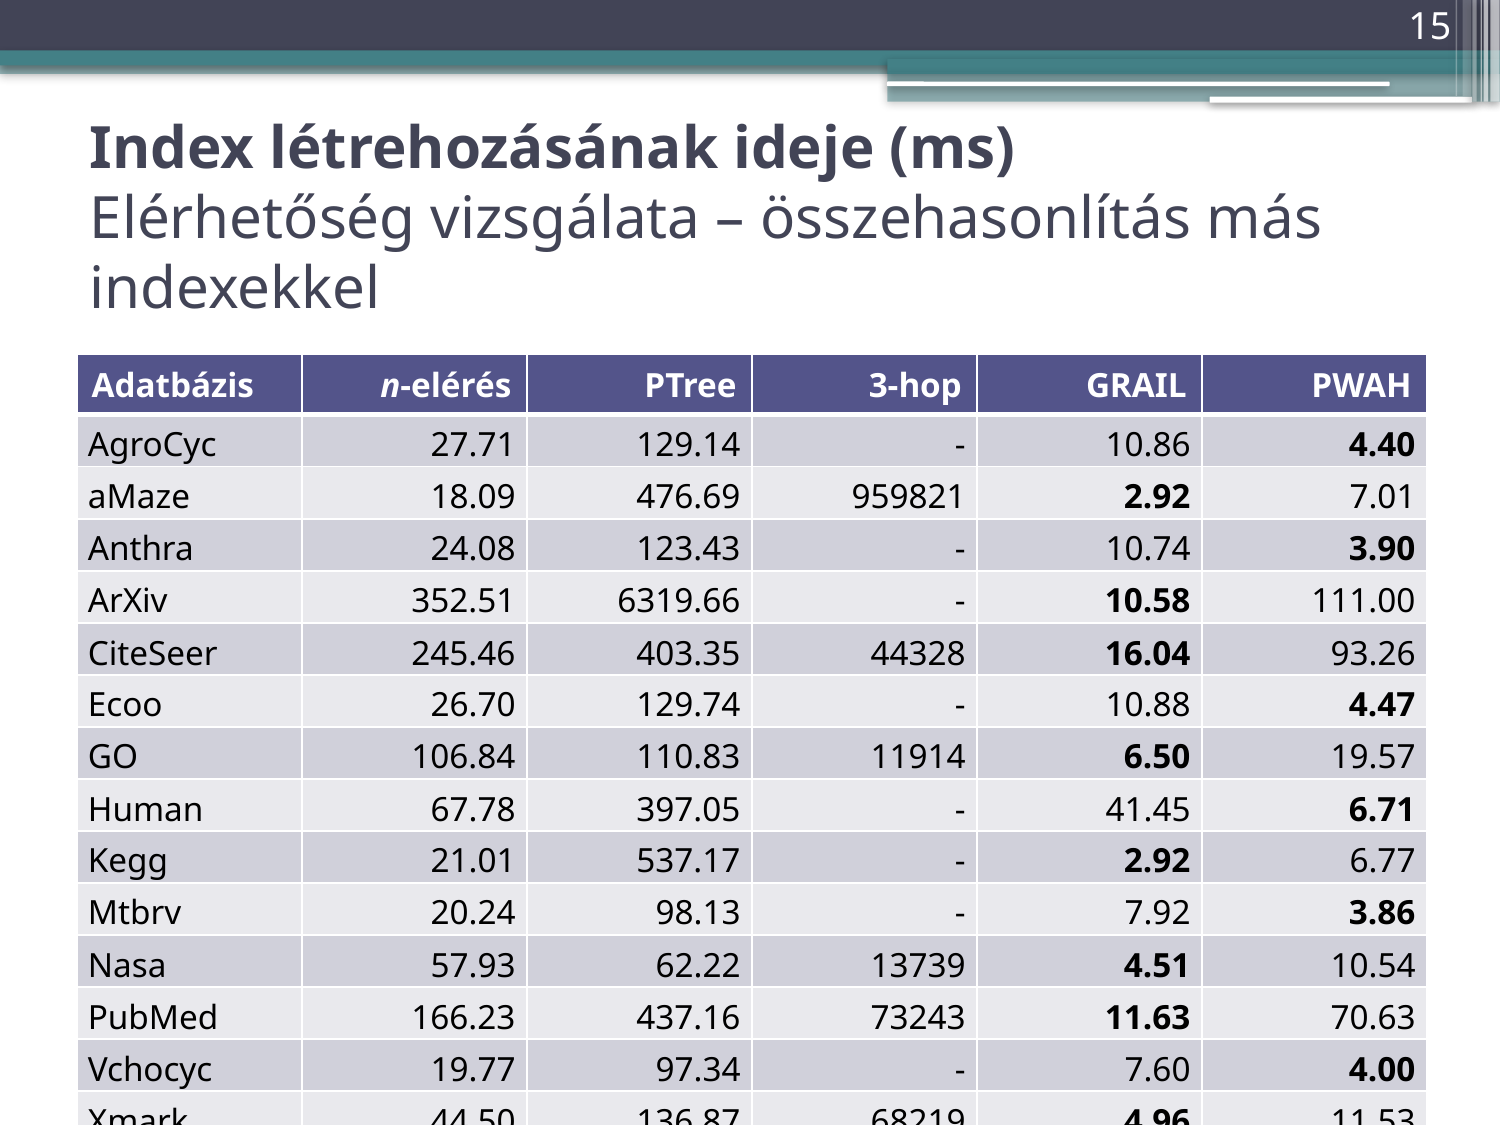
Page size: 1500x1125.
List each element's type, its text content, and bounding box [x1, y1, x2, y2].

slide_number 15 [1341, 0, 1466, 61]
table_cell 2.92 [978, 467, 1201, 518]
table_cell 7.60 [978, 1040, 1201, 1090]
table_cell GO [78, 728, 301, 778]
table_cell 2.92 [978, 832, 1201, 882]
table_cell 397.05 [528, 780, 751, 830]
table_cell 19.57 [1203, 728, 1426, 778]
table_cell Xmark [78, 1092, 301, 1125]
table_cell 10.74 [978, 520, 1201, 570]
table_cell 68219 [753, 1092, 976, 1125]
table_cell 245.46 [303, 624, 526, 674]
table_cell 6.50 [978, 728, 1201, 778]
table_cell - [753, 884, 976, 934]
table_header GRAIL [978, 355, 1201, 412]
table_cell AgroCyc [78, 417, 301, 466]
table_cell Kegg [78, 832, 301, 882]
table_cell Mtbrv [78, 884, 301, 934]
table_cell 16.04 [978, 624, 1201, 674]
table_cell 10.58 [978, 572, 1201, 622]
table_cell Anthra [78, 520, 301, 570]
table_cell 6.77 [1203, 832, 1426, 882]
table_cell 3.90 [1203, 520, 1426, 570]
title Index létrehozásának ideje (ms) Elérhetőség vizsgálata – összehasonlítás más indexekkel [75, 127, 1425, 303]
table_cell 62.22 [528, 936, 751, 986]
table_cell 6319.66 [528, 572, 751, 622]
table_cell - [753, 520, 976, 570]
table_cell 110.83 [528, 728, 751, 778]
table_cell CiteSeer [78, 624, 301, 674]
table_cell ArXiv [78, 572, 301, 622]
table_cell 7.01 [1203, 467, 1426, 518]
table_cell 4.47 [1203, 676, 1426, 726]
table_cell 3.86 [1203, 884, 1426, 934]
table_cell 10.54 [1203, 936, 1426, 986]
table_cell 26.70 [303, 676, 526, 726]
table_cell - [753, 1040, 976, 1090]
table_cell 93.26 [1203, 624, 1426, 674]
table_cell Ecoo [78, 676, 301, 726]
table_cell 11914 [753, 728, 976, 778]
table_cell PubMed [78, 988, 301, 1038]
table_cell 123.43 [528, 520, 751, 570]
table_cell 129.74 [528, 676, 751, 726]
table_cell 437.16 [528, 988, 751, 1038]
table_header n-elérés [303, 355, 526, 412]
table_cell - [753, 417, 976, 466]
table_header PTree [528, 355, 751, 412]
table_cell - [753, 780, 976, 830]
table_cell - [753, 832, 976, 882]
table_cell 18.09 [303, 467, 526, 518]
table_header Adatbázis [78, 355, 301, 412]
table_cell 44328 [753, 624, 976, 674]
table_header PWAH [1203, 355, 1426, 412]
table_cell 73243 [753, 988, 976, 1038]
table_cell 4.96 [978, 1092, 1201, 1125]
table_cell 537.17 [528, 832, 751, 882]
table_cell 476.69 [528, 467, 751, 518]
table_cell 19.77 [303, 1040, 526, 1090]
table_cell 11.63 [978, 988, 1201, 1038]
table_cell Human [78, 780, 301, 830]
table_cell 41.45 [978, 780, 1201, 830]
table_cell Vchocyc [78, 1040, 301, 1090]
table_cell 111.00 [1203, 572, 1426, 622]
table_cell 44.50 [303, 1092, 526, 1125]
table_cell Nasa [78, 936, 301, 986]
table_cell 27.71 [303, 417, 526, 466]
table_cell 24.08 [303, 520, 526, 570]
table_cell 4.51 [978, 936, 1201, 986]
table_cell 97.34 [528, 1040, 751, 1090]
table_cell aMaze [78, 467, 301, 518]
table_cell 4.00 [1203, 1040, 1426, 1090]
table_cell 7.92 [978, 884, 1201, 934]
table_cell 10.88 [978, 676, 1201, 726]
table_cell 57.93 [303, 936, 526, 986]
table_cell - [753, 572, 976, 622]
table_cell 70.63 [1203, 988, 1426, 1038]
table_cell 21.01 [303, 832, 526, 882]
table_cell 959821 [753, 467, 976, 518]
table_cell 6.71 [1203, 780, 1426, 830]
table_cell 10.86 [978, 417, 1201, 466]
table_cell 20.24 [303, 884, 526, 934]
table_cell 136.87 [528, 1092, 751, 1125]
table_cell 129.14 [528, 417, 751, 466]
table_cell 67.78 [303, 780, 526, 830]
table_cell 11.53 [1203, 1092, 1426, 1125]
table_cell 13739 [753, 936, 976, 986]
table_cell 403.35 [528, 624, 751, 674]
table_cell 4.40 [1203, 417, 1426, 466]
table_cell - [753, 676, 976, 726]
table_cell 166.23 [303, 988, 526, 1038]
table_cell 106.84 [303, 728, 526, 778]
table_cell 98.13 [528, 884, 751, 934]
table_cell 352.51 [303, 572, 526, 622]
table_header 3-hop [753, 355, 976, 412]
